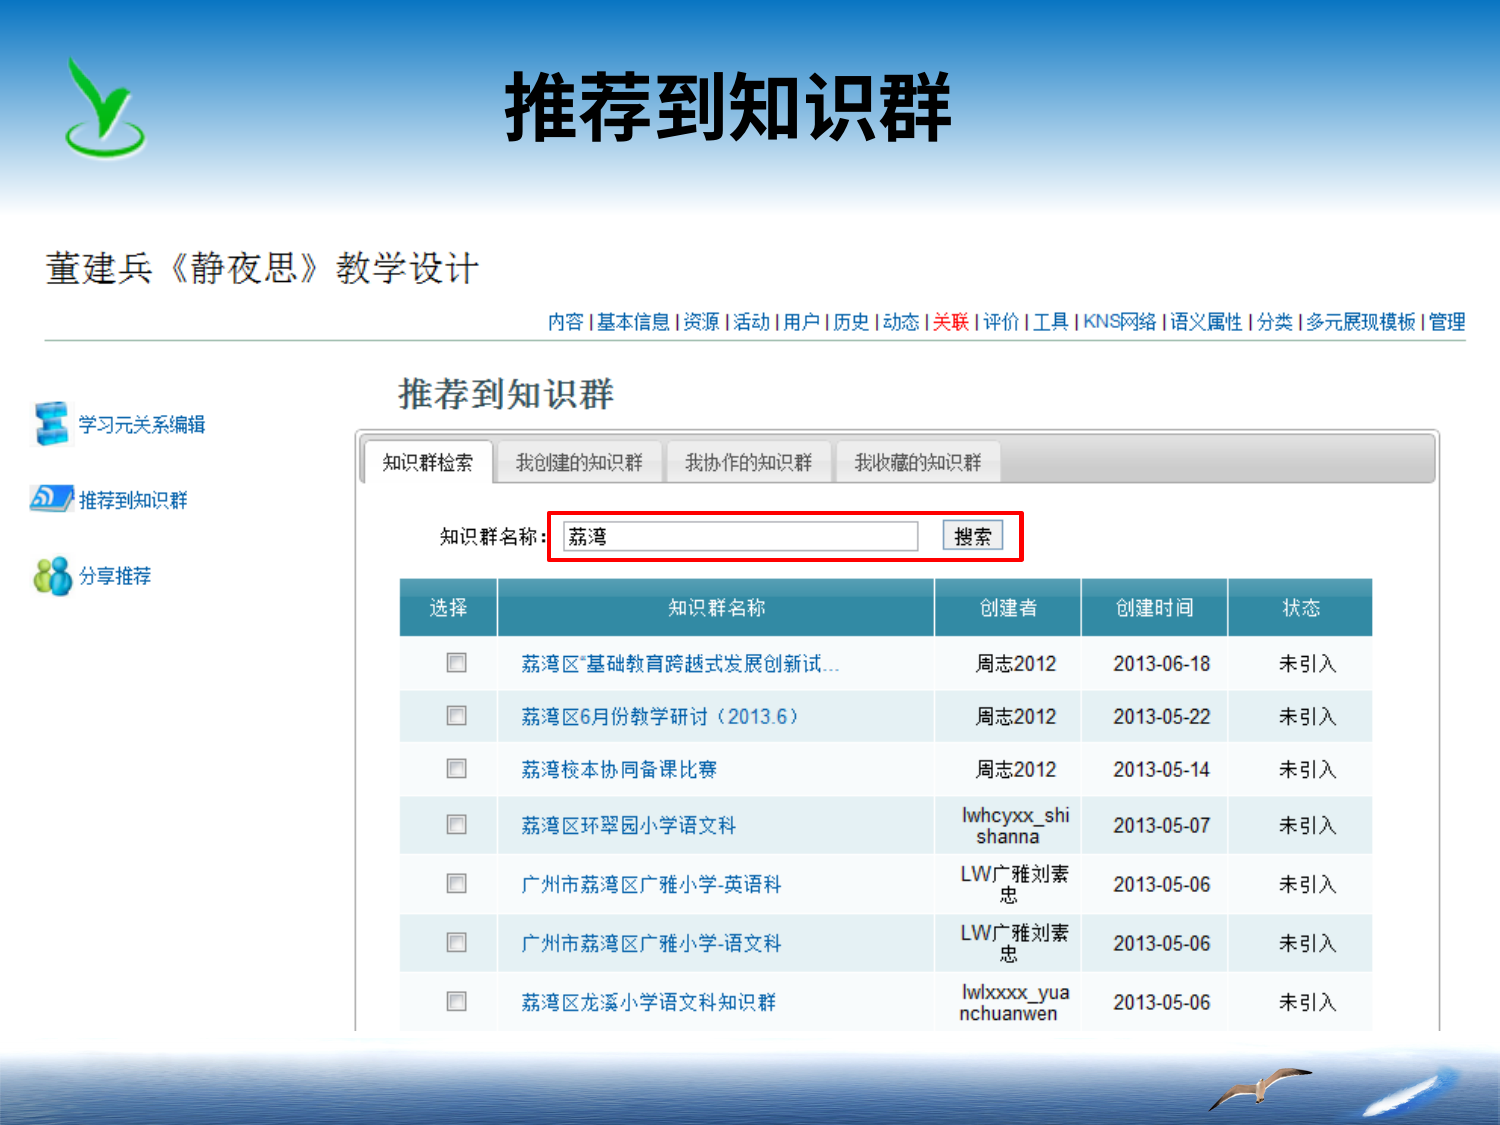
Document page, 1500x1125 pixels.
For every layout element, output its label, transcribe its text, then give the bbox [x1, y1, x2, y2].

title 推荐到知识群 [53, 11, 1404, 199]
picture [0, 1038, 1500, 1125]
picture [4, 219, 1495, 1035]
